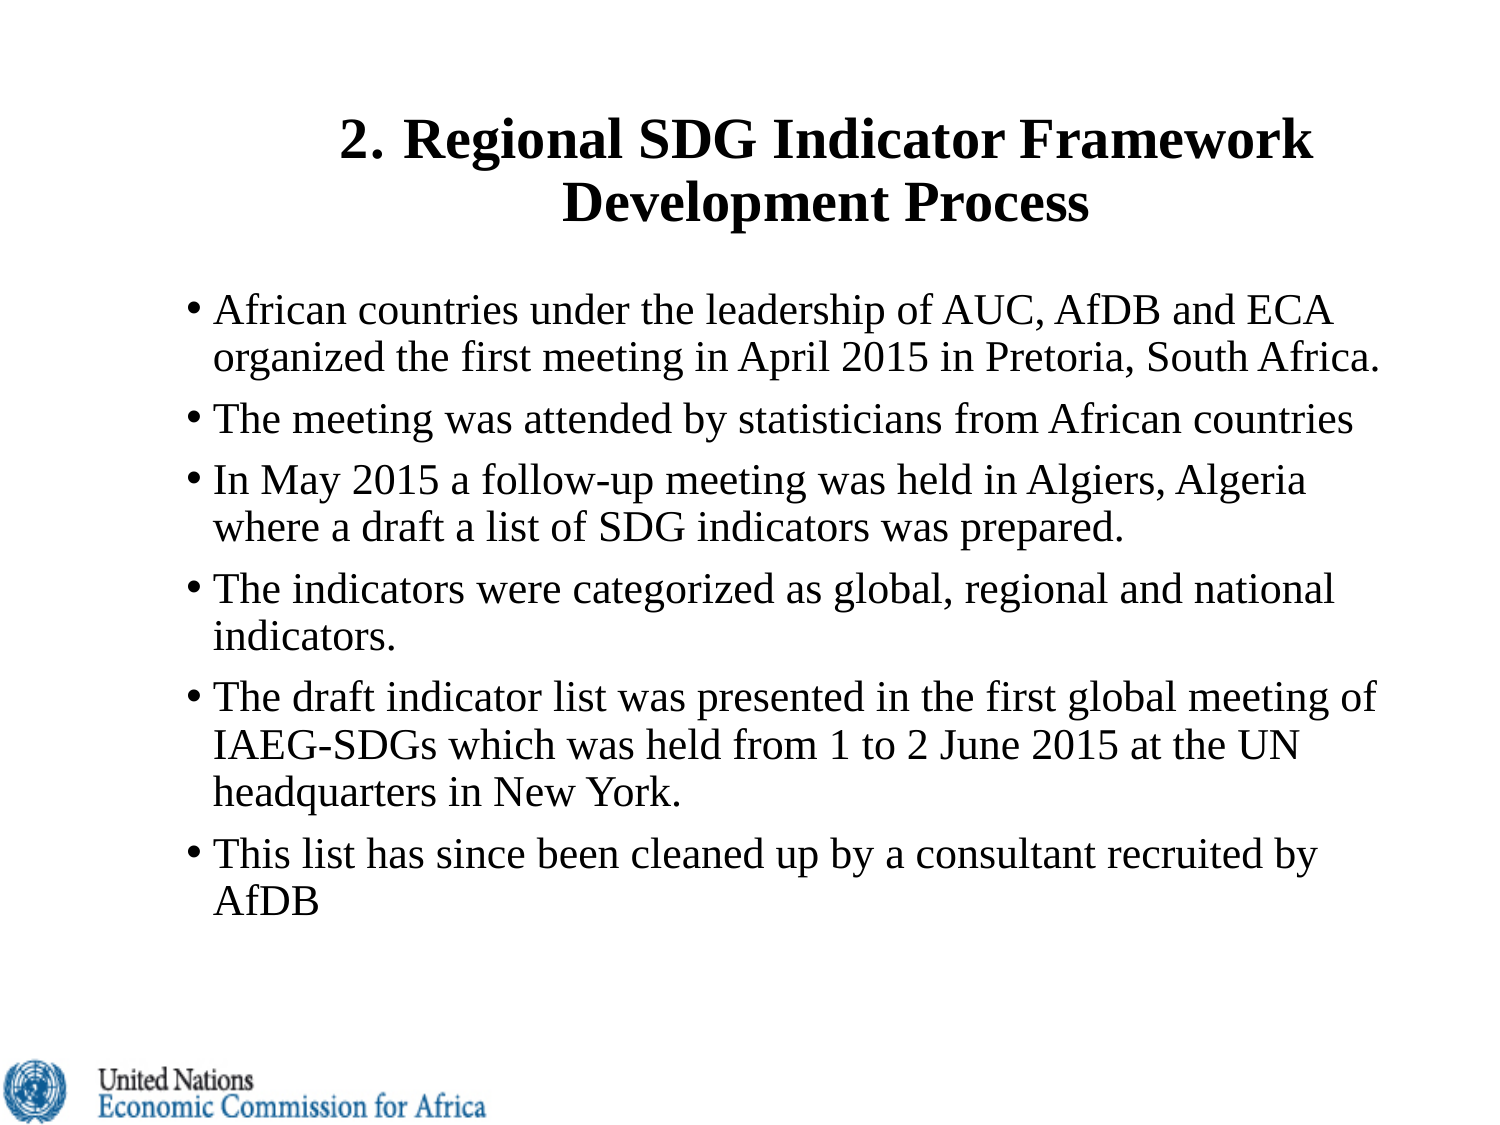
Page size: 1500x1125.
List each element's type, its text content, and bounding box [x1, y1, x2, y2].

list African countries under the leadership of AUC, AfDB and ECA organized the first meeting in April 2015 in Pretoria, South Africa. The meeting was attended by statisticians from African countries In May 2015 a follow-up meeting was held in Algiers, Algeria where a draft a list of SDG indicators was prepared. The indicators were categorized as global, regional and national indicators. The draft indicator list was presented in the first global meeting of IAEG-SDGs which was held from 1 to 2 June 2015 at the UN headquarters in New York. This list has since been cleaned up by a consultant recruited by AfDB [171, 278, 1424, 976]
title 2. Regional SDG Indicator Framework Development Process [159, 110, 1495, 232]
picture [0, 1058, 497, 1125]
